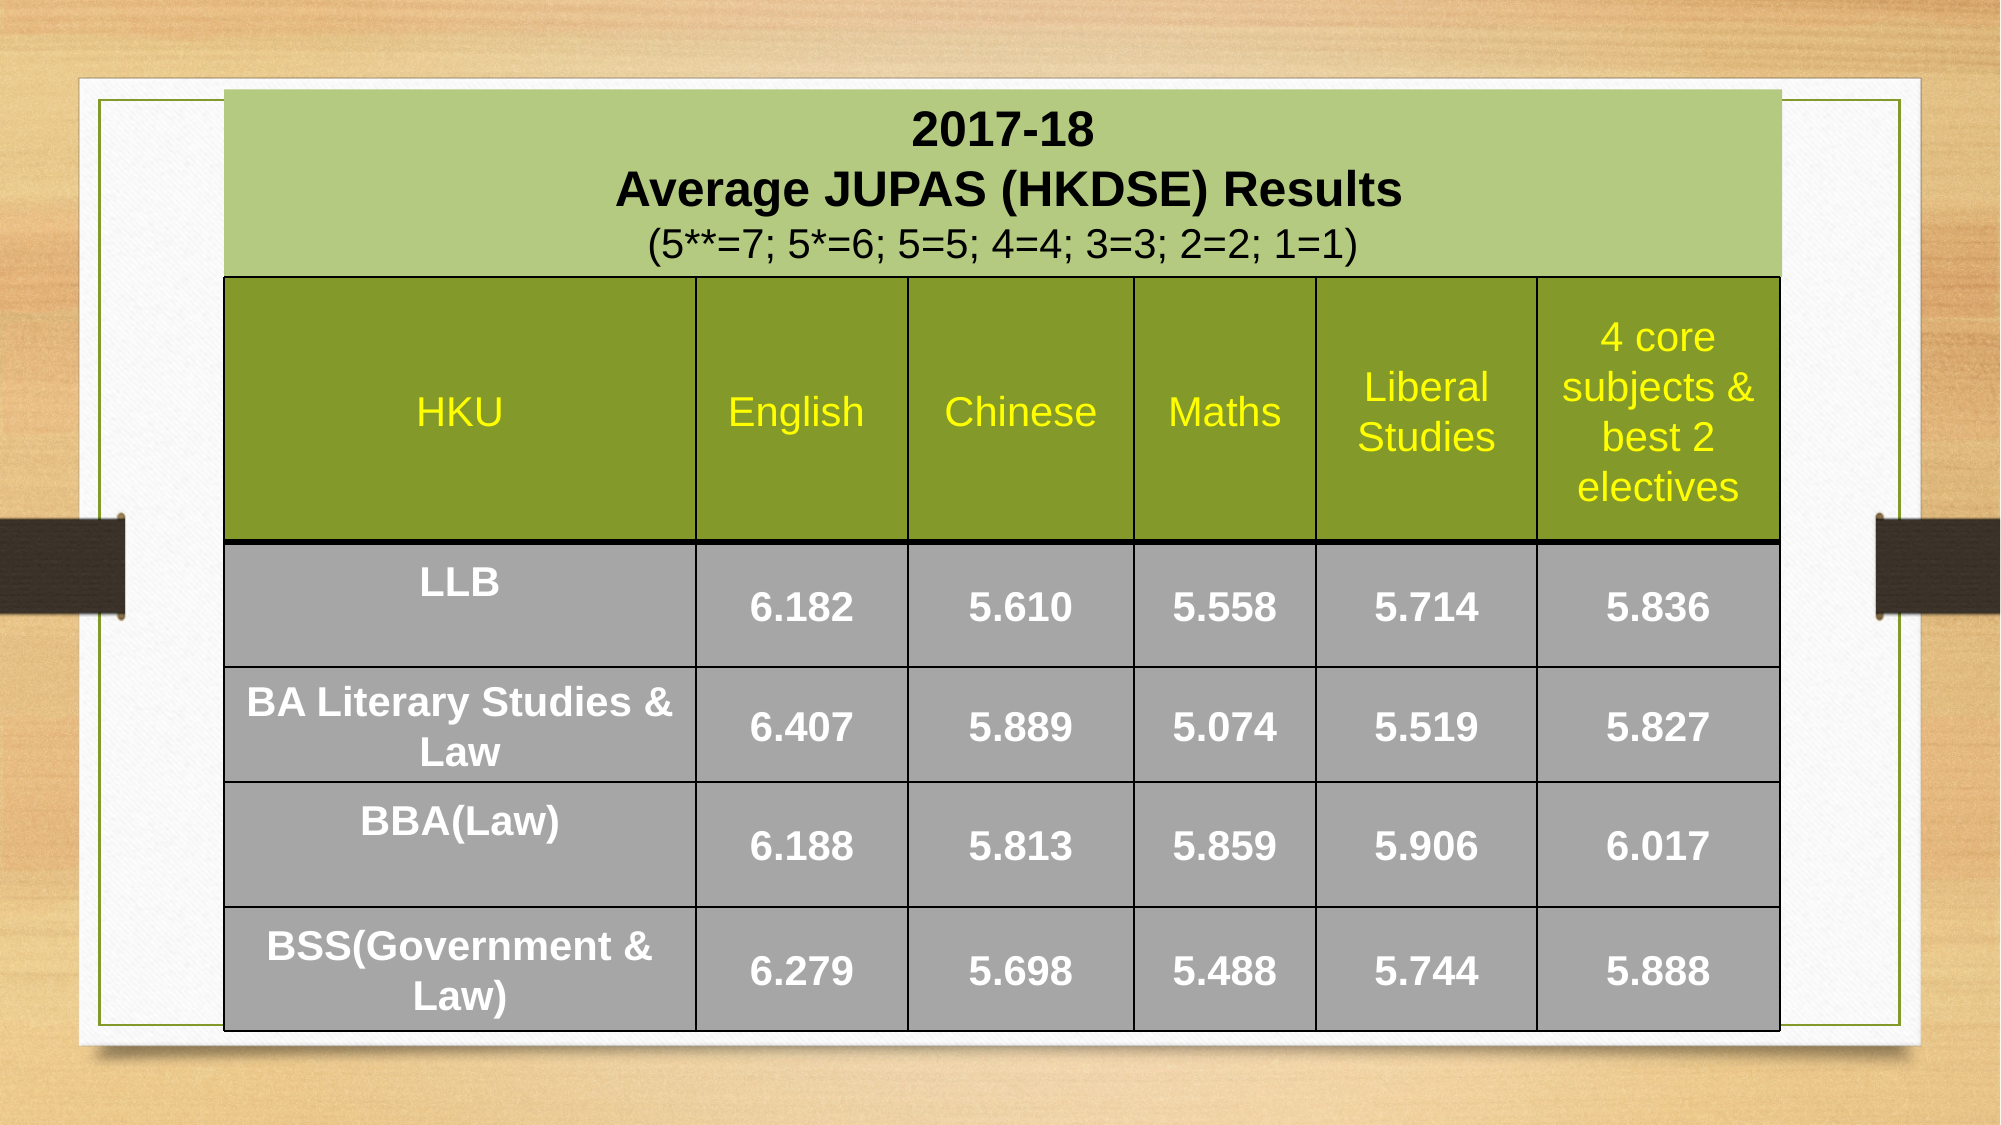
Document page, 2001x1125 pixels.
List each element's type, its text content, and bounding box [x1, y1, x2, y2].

picture [0, 0, 2001, 1125]
title 2017-18 Average JUPAS (HKDSE) Results (5**=7; 5*=6; 5=5; 4=4; 3=3; 2=2; 1=1) [224, 89, 1783, 277]
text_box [224, 276, 1780, 1032]
